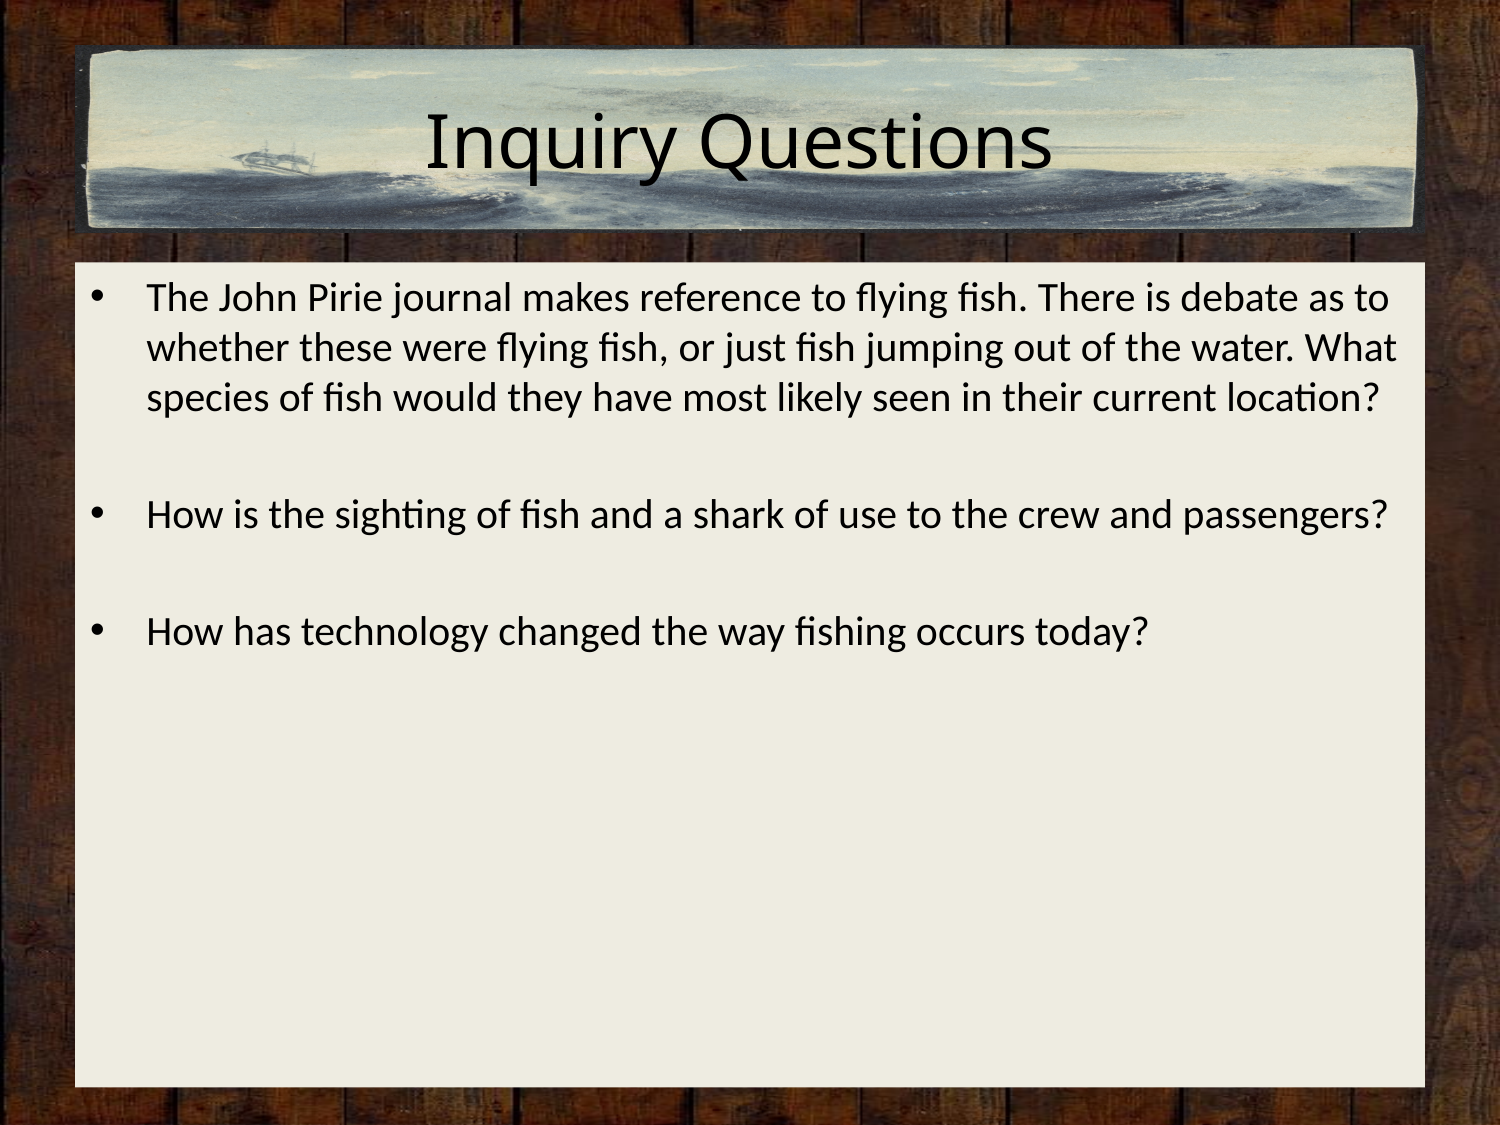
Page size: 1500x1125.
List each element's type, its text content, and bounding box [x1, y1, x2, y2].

list The John Pirie journal makes reference to flying fish. There is debate as to whether these were flying fish, or just fish jumping out of the water. What species of fish would they have most likely seen in their current location? How is the sighting of fish and a shark of use to the crew and passengers? How has technology changed the way fishing occurs today? [75, 262, 1425, 1088]
title Inquiry Questions [75, 45, 1425, 233]
picture [0, 0, 1500, 1125]
